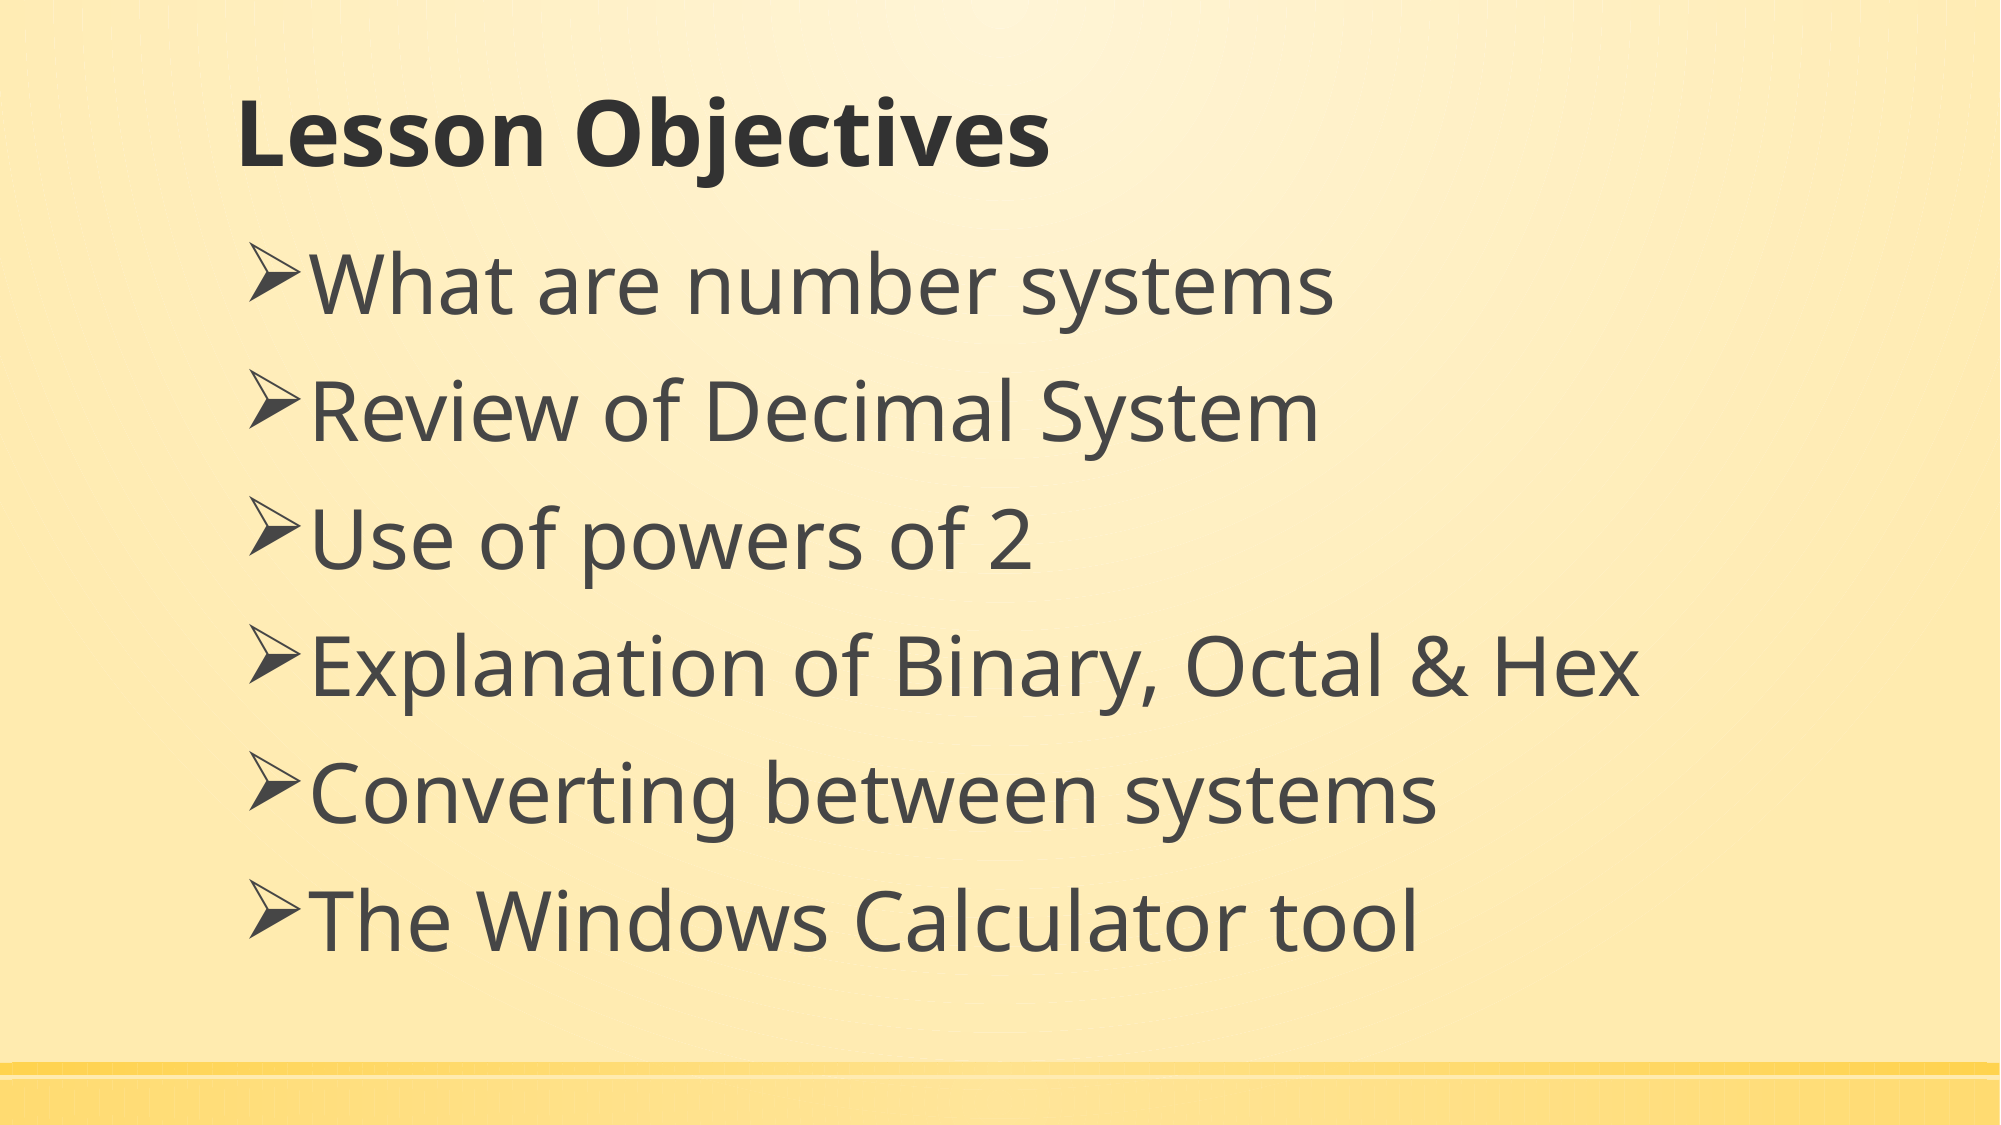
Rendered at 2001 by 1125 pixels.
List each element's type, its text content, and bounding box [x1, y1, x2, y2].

title Lesson Objectives [219, 76, 1780, 194]
list What are number systems Review of Decimal System Use of powers of 2 Explanation of Binary, Octal & Hex Converting between systems The Windows Calculator tool [219, 234, 1780, 911]
